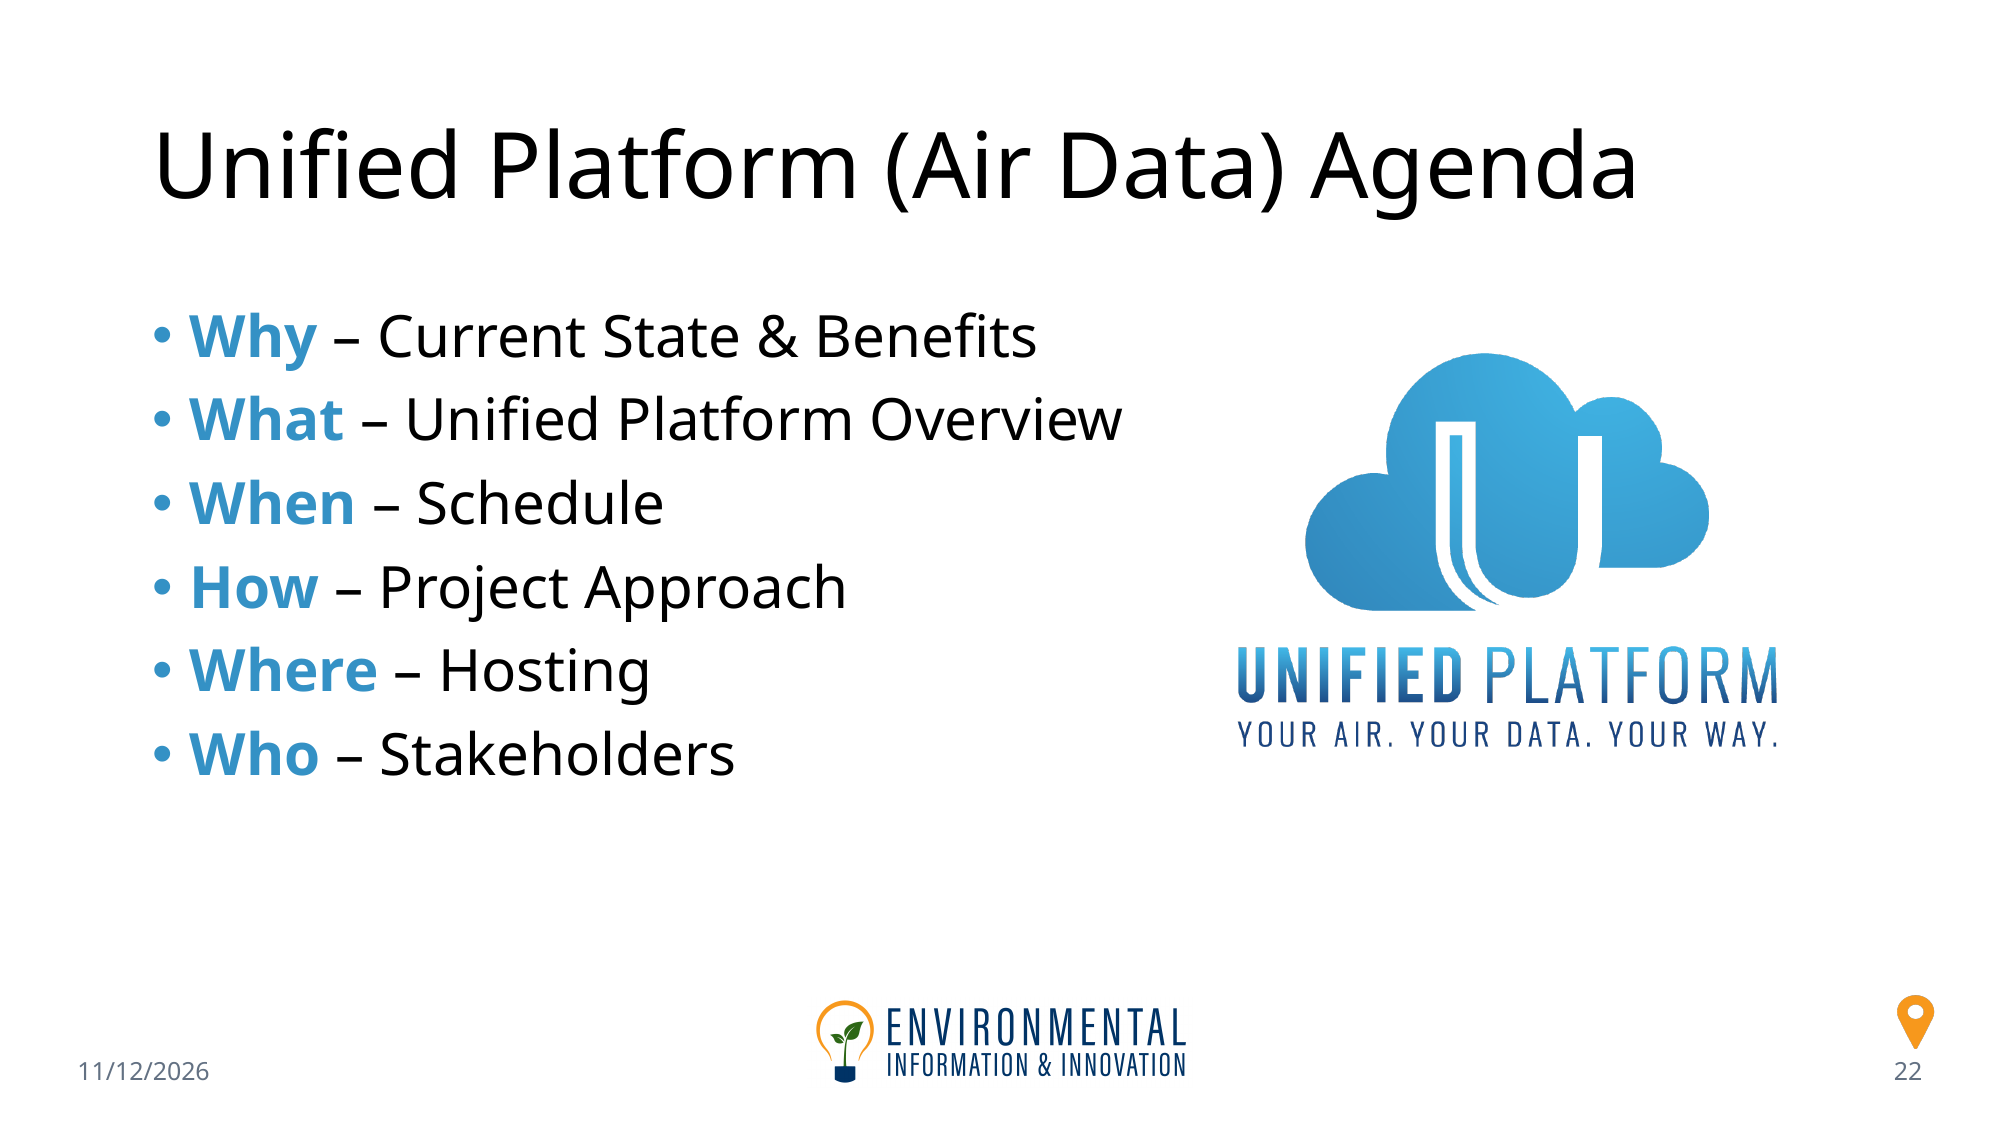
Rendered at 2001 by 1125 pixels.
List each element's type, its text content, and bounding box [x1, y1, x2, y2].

picture [1237, 353, 1777, 747]
picture [1873, 984, 1958, 1060]
text_box 22 [1487, 1042, 1938, 1103]
text_box 9/16/2024 [62, 1042, 513, 1103]
picture [807, 997, 1193, 1088]
title Unified Platform (Air Data) Agenda [137, 59, 1863, 278]
list Why – Current State & Benefits What – Unified Platform Overview When – Schedule How – Project Approach Where – Hosting Who – Stakeholders [137, 299, 1863, 1014]
